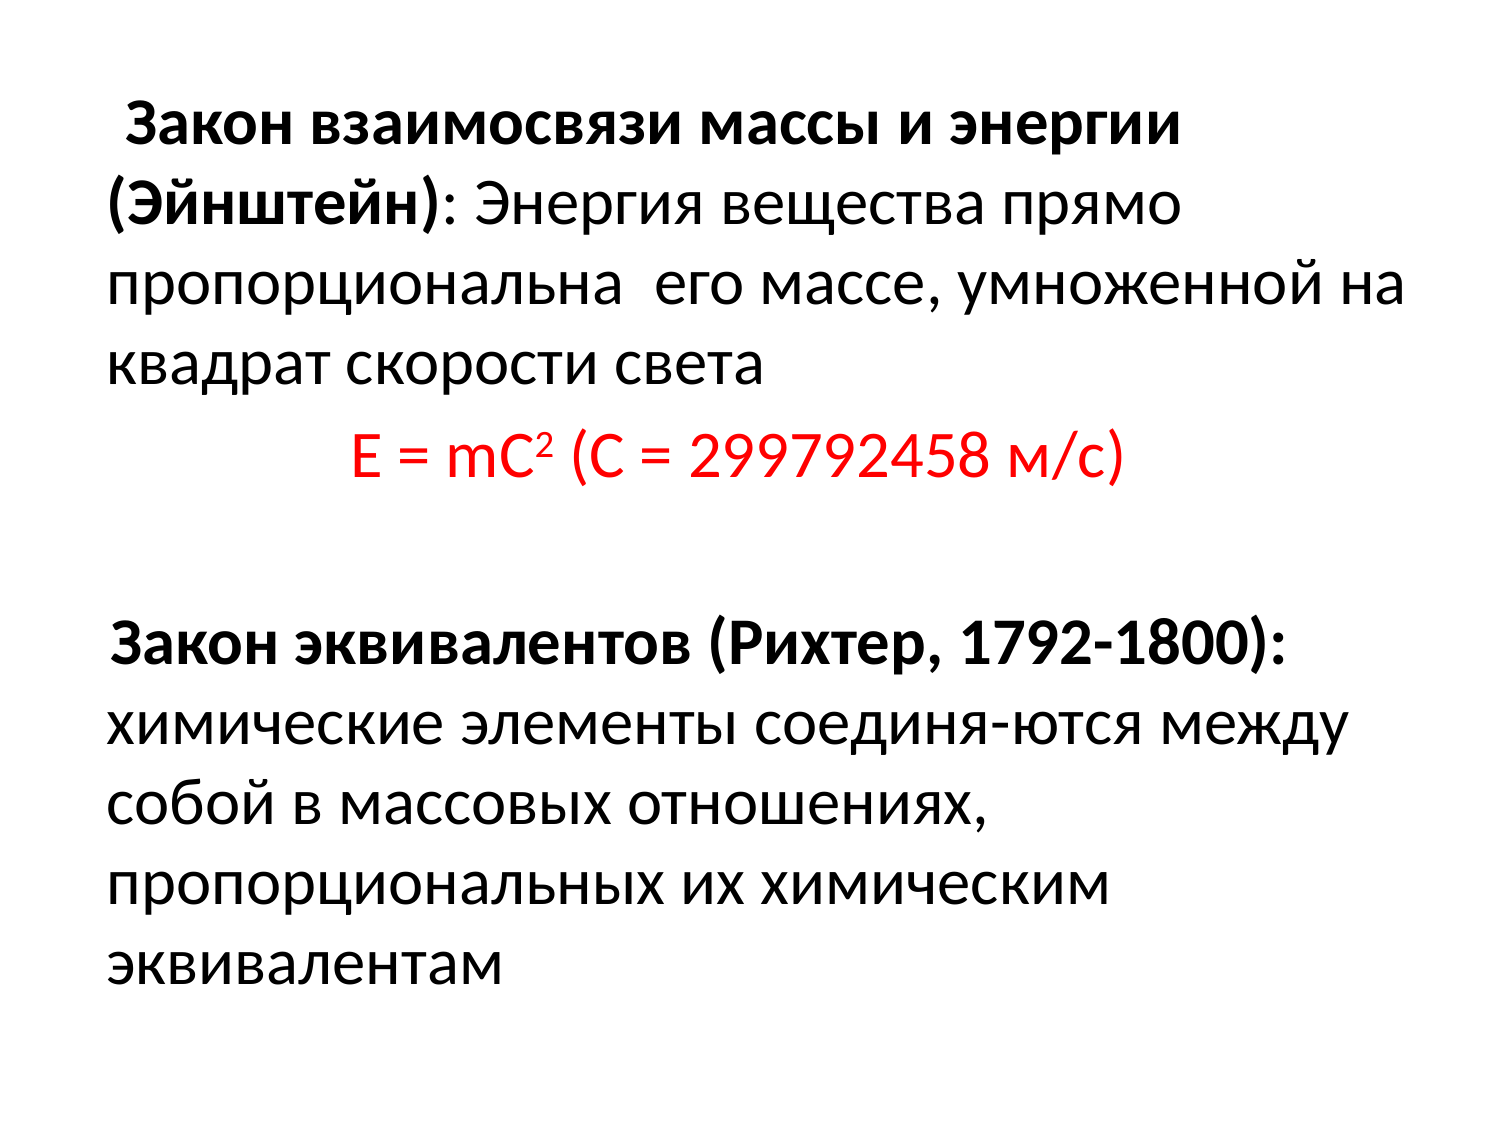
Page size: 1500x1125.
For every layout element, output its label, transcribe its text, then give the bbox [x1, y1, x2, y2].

list Закон взаимосвязи массы и энергии (Эйнштейн): Энергия вещества прямо пропорциональна его массе, умноженной на квадрат скорости света Е = mC2 (C = 299792458 м/c) Закон эквивалентов (Рихтер, 1792-1800): химические элементы соединя-ются между собой в массовых отношениях, пропорциональных их химическим эквивалентам [35, 70, 1442, 1055]
